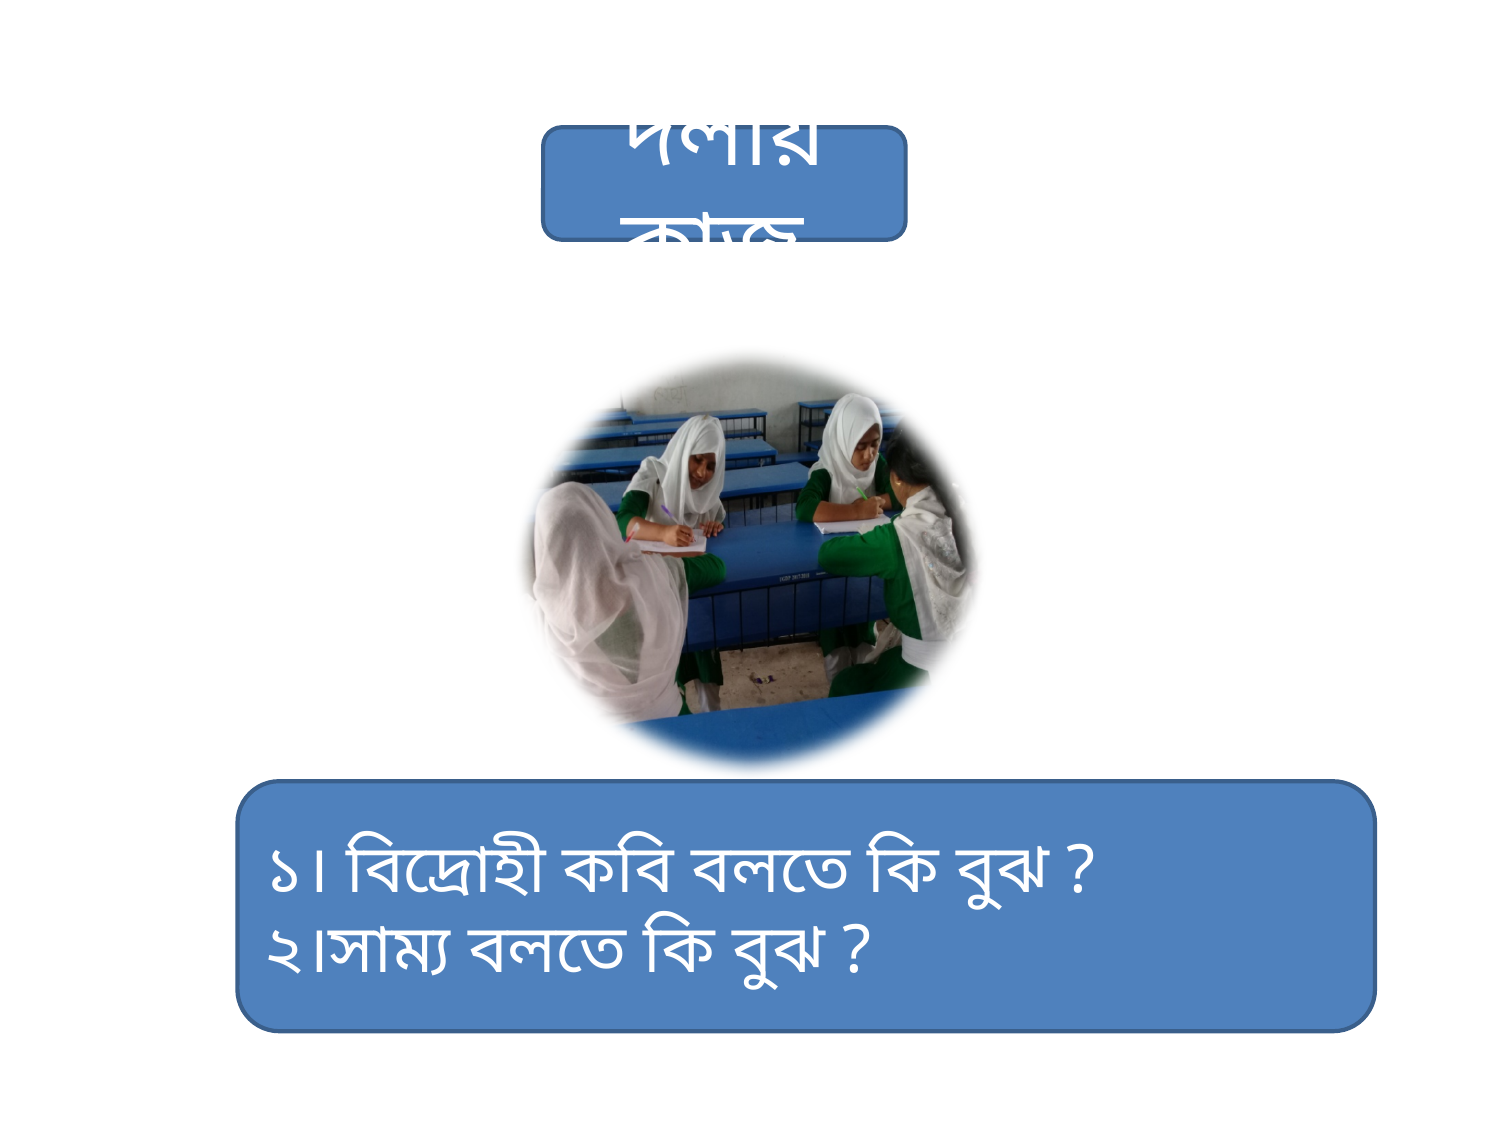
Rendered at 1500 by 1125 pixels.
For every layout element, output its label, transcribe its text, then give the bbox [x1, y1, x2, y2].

text_box ১। বিদ্রোহী কবি বলতে কি বুঝ ? ২।সাম্য বলতে কি বুঝ ? [235, 779, 1378, 1034]
picture [512, 343, 988, 782]
text_box দলীয় কাজ [540, 125, 908, 242]
